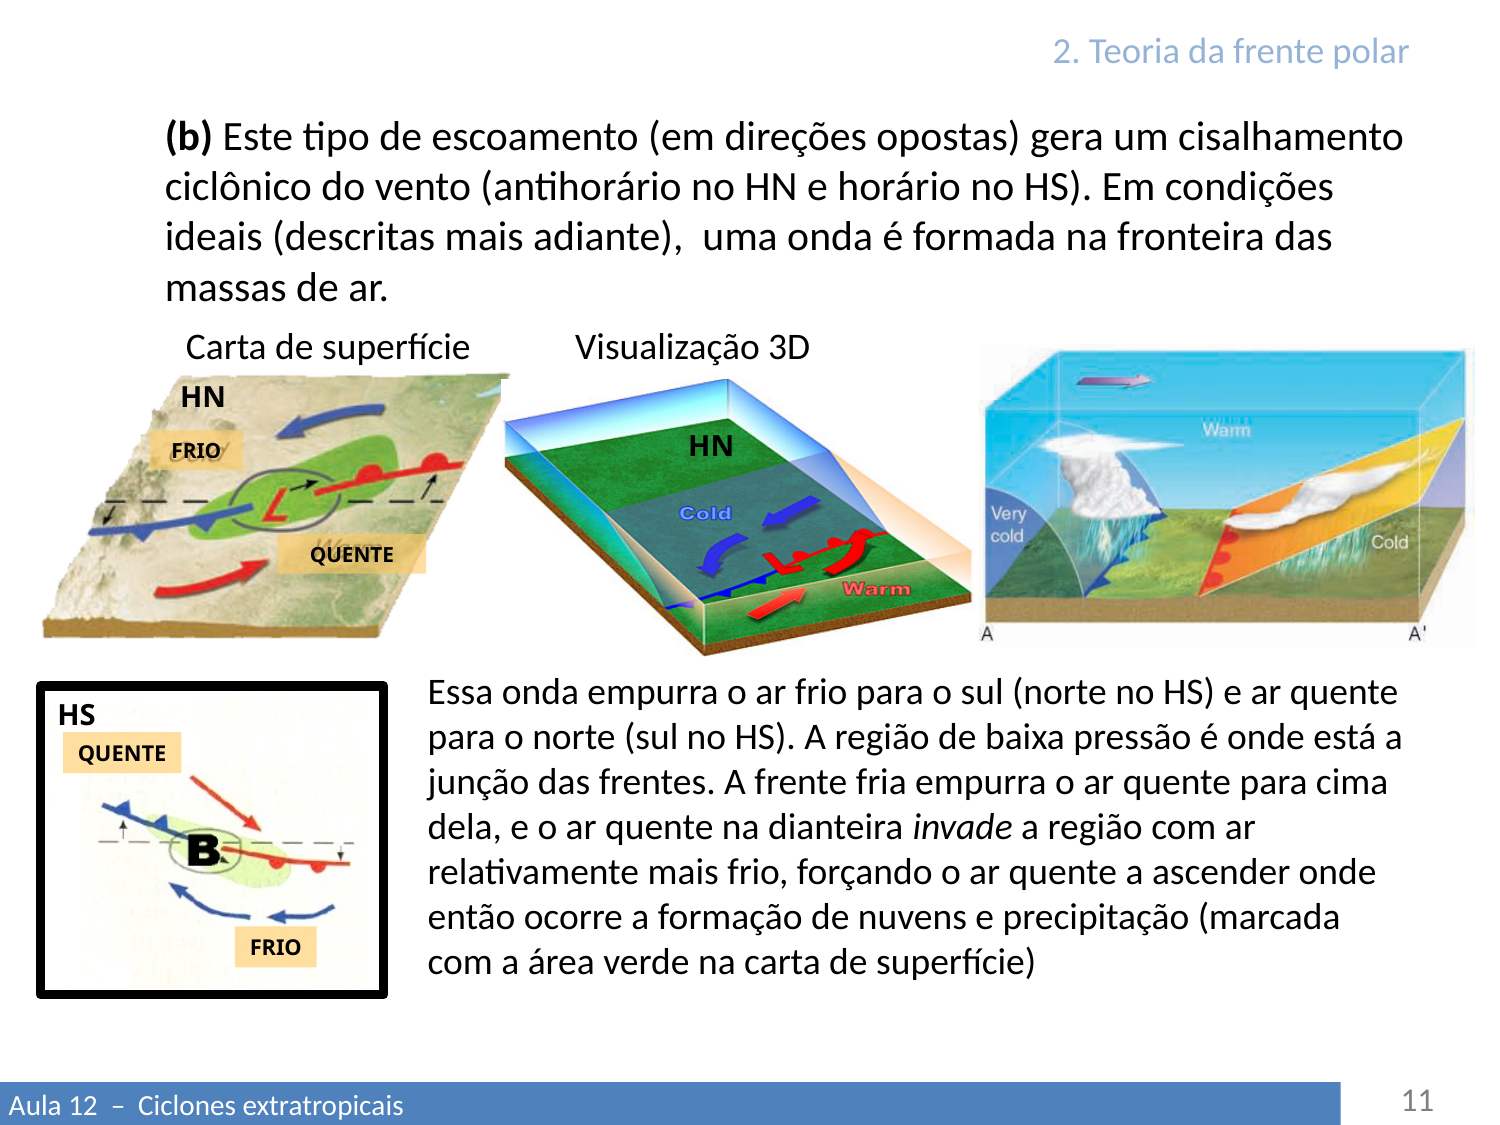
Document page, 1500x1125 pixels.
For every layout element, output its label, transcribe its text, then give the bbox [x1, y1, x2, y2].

text_box Carta de superfície [171, 314, 487, 369]
list (b) Este tipo de escoamento (em direções opostas) gera um cisalhamento ciclônico do vento (antihorário no HN e horário no HS). Em condições ideais (descritas mais adiante), uma onda é formada na fronteira das massas de ar. Essa onda empurra o ar frio para o sul (norte no HS) e ar quente para o norte (sul no HS). A região de baixa pressão é onde está a junção das frentes. A frente fria empurra o ar quente para cima dela, e o ar quente na dianteira invade a região com ar relativamente mais frio, forçando o ar quente a ascender onde então ocorre a formação de nuvens e precipitação (marcada com a área verde na carta de superfície) [75, 654, 1425, 1071]
picture [41, 370, 975, 658]
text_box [40, 685, 385, 995]
list (b) Este tipo de escoamento (em direções opostas) gera um cisalhamento ciclônico do vento (antihorário no HN e horário no HS). Em condições ideais (descritas mais adiante), uma onda é formada na fronteira das massas de ar. Essa onda empurra o ar frio para o sul (norte no HS) e ar quente para o norte (sul no HS). A região de baixa pressão é onde está a junção das frentes. A frente fria empurra o ar quente para cima dela, e o ar quente na dianteira invade a região com ar relativamente mais frio, forçando o ar quente a ascender onde então ocorre a formação de nuvens e precipitação (marcada com a área verde na carta de superfície) [75, 101, 1425, 378]
text_box Visualização 3D [560, 314, 826, 375]
picture [978, 344, 1476, 647]
title 2. Teoria da frente polar [75, 19, 1425, 79]
